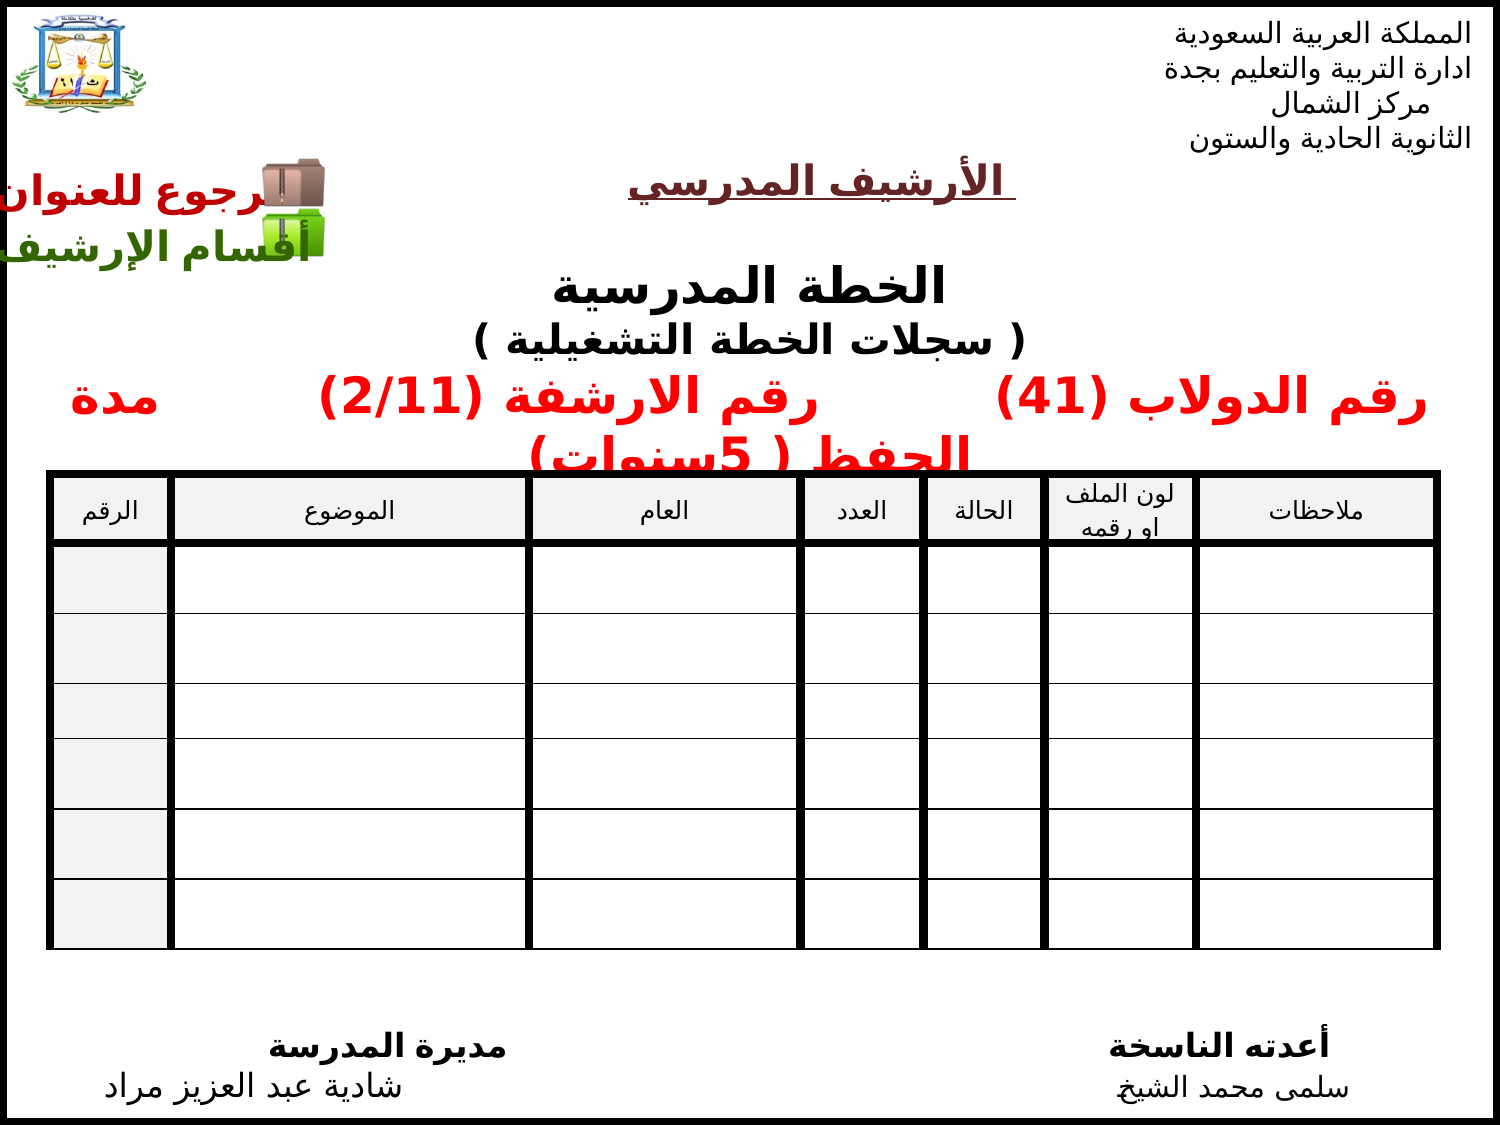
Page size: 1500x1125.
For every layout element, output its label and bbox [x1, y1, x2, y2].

table_cell [1049, 547, 1192, 613]
table_cell [533, 739, 796, 808]
table_cell [805, 810, 919, 878]
table_cell [805, 739, 919, 808]
table_cell [54, 880, 167, 948]
table_cell [928, 614, 1040, 683]
table_cell [1200, 739, 1433, 808]
table_cell [1200, 614, 1433, 683]
table_cell [1200, 547, 1433, 613]
table_cell [175, 614, 525, 683]
table_cell [175, 880, 525, 948]
table_cell [54, 547, 167, 613]
table_cell [805, 880, 919, 948]
table_cell [54, 614, 167, 683]
table_cell [533, 614, 796, 683]
table_cell [1049, 739, 1192, 808]
table_header [54, 478, 167, 539]
table_cell [175, 810, 525, 878]
table_cell [805, 547, 919, 613]
table_cell [54, 684, 167, 738]
table_cell [1200, 880, 1433, 948]
table_cell [533, 810, 796, 878]
table_cell [175, 547, 525, 613]
table_cell [533, 684, 796, 738]
table_cell [533, 880, 796, 948]
picture [12, 12, 147, 113]
table_header [533, 478, 796, 539]
table_header [175, 478, 525, 539]
table_cell [1049, 684, 1192, 738]
table_header [1200, 478, 1433, 539]
table_header [805, 478, 919, 539]
table_cell [928, 880, 1040, 948]
table_cell [805, 684, 919, 738]
table_cell [1200, 684, 1433, 738]
text_box [0, 0, 1500, 1125]
table_cell [928, 547, 1040, 613]
table_cell [1049, 880, 1192, 948]
table_cell [175, 684, 525, 738]
picture [262, 149, 326, 263]
table_cell [805, 614, 919, 683]
table_cell [54, 810, 167, 878]
table_cell [928, 810, 1040, 878]
table_cell [175, 739, 525, 808]
table_header [1049, 478, 1192, 539]
table_cell [928, 739, 1040, 808]
table_cell [1049, 810, 1192, 878]
table_header [928, 478, 1040, 539]
table_cell [533, 547, 796, 613]
table_cell [928, 684, 1040, 738]
table_cell [1200, 810, 1433, 878]
table_cell [1049, 614, 1192, 683]
table_cell [54, 739, 167, 808]
